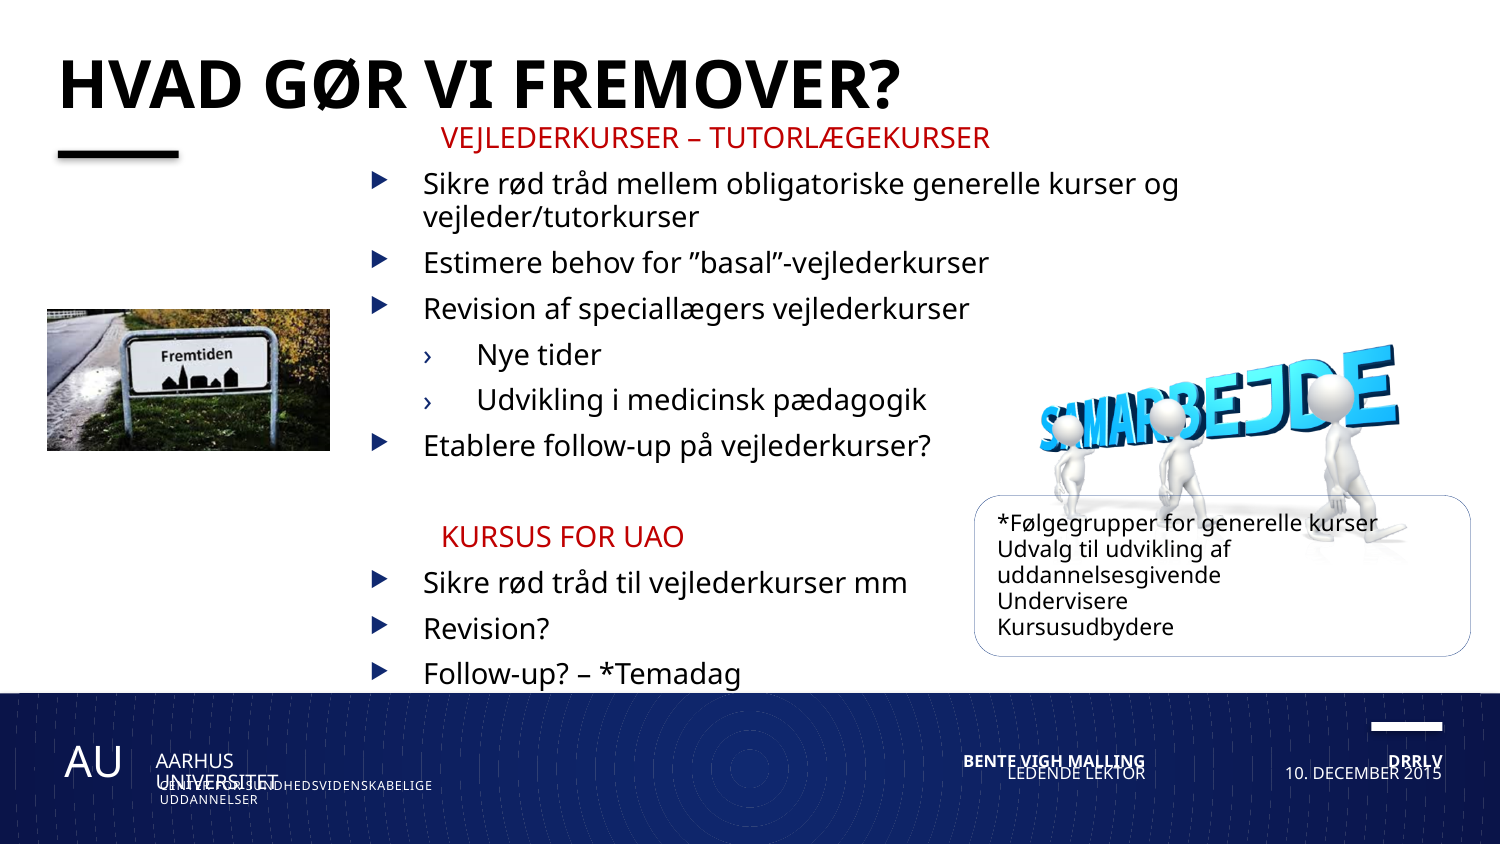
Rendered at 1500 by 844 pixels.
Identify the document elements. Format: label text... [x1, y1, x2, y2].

list VEJLEDERKURSER – TUTORLÆGEKURSER Sikre rød tråd mellem obligatoriske generelle kurser og vejleder/tutorkurser Estimere behov for ”basal”-vejlederkurser Revision af speciallægers vejlederkurser Nye tider Udvikling i medicinsk pædagogik Etablere follow-up på vejlederkurser? KURSUS FOR UAO Sikre rød tråd til vejlederkurser mm Revision? Follow-up? – *Temadag [369, 122, 1369, 607]
text_box *Følgegrupper for generelle kurser Udvalg til udvikling af uddannelsesgivende Undervisere Kursusudbydere [974, 495, 1471, 657]
picture [1023, 327, 1421, 576]
title Hvad gør vi fremover? [57, 27, 1443, 122]
picture [46, 309, 331, 451]
